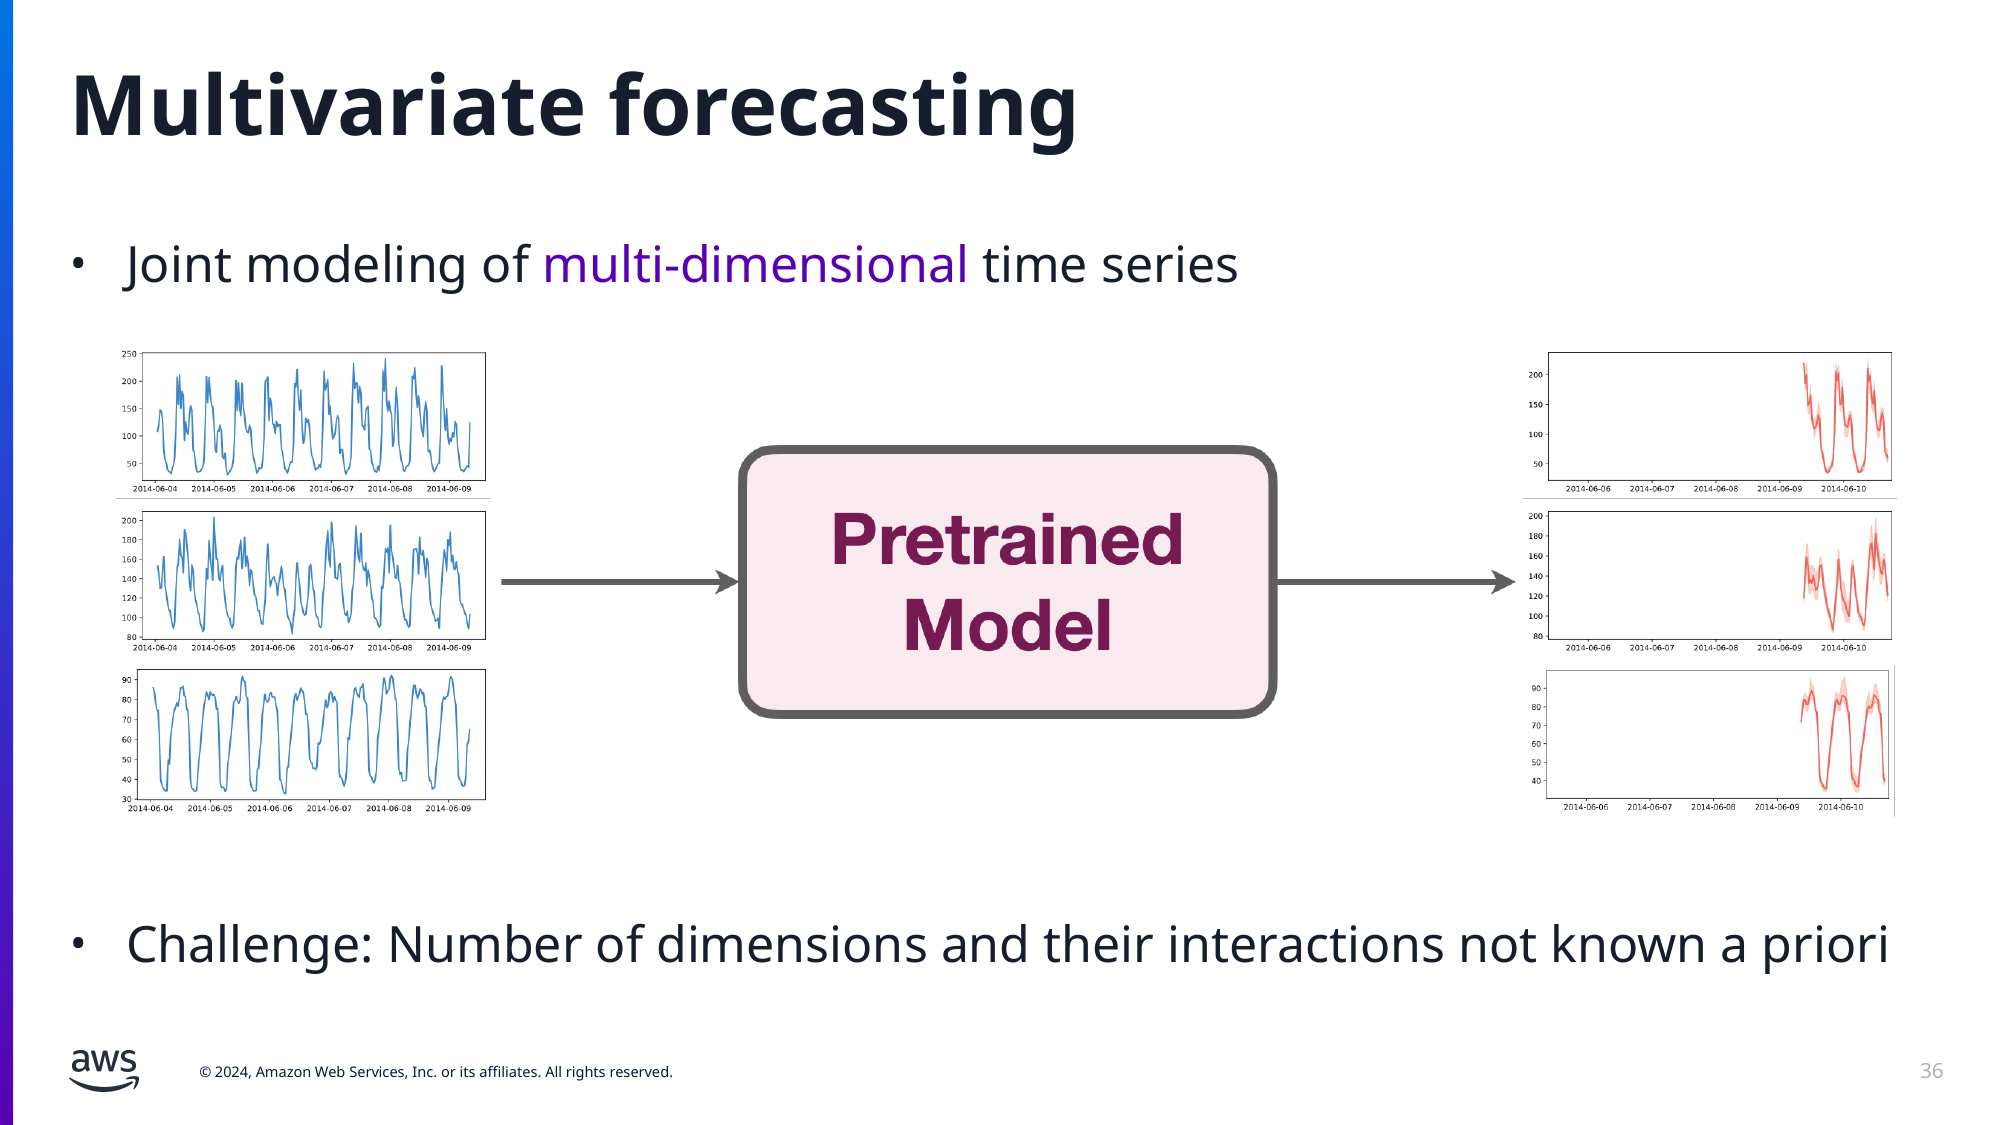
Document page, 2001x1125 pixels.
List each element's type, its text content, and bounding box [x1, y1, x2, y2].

picture [69, 1050, 139, 1092]
list Joint modeling of multi-dimensional time series Challenge: Number of dimensions and their interactions not known a priori [69, 224, 1944, 988]
slide_number 36 [1493, 1041, 1944, 1102]
picture [116, 345, 1897, 818]
title Multivariate forecasting [69, 56, 1944, 163]
